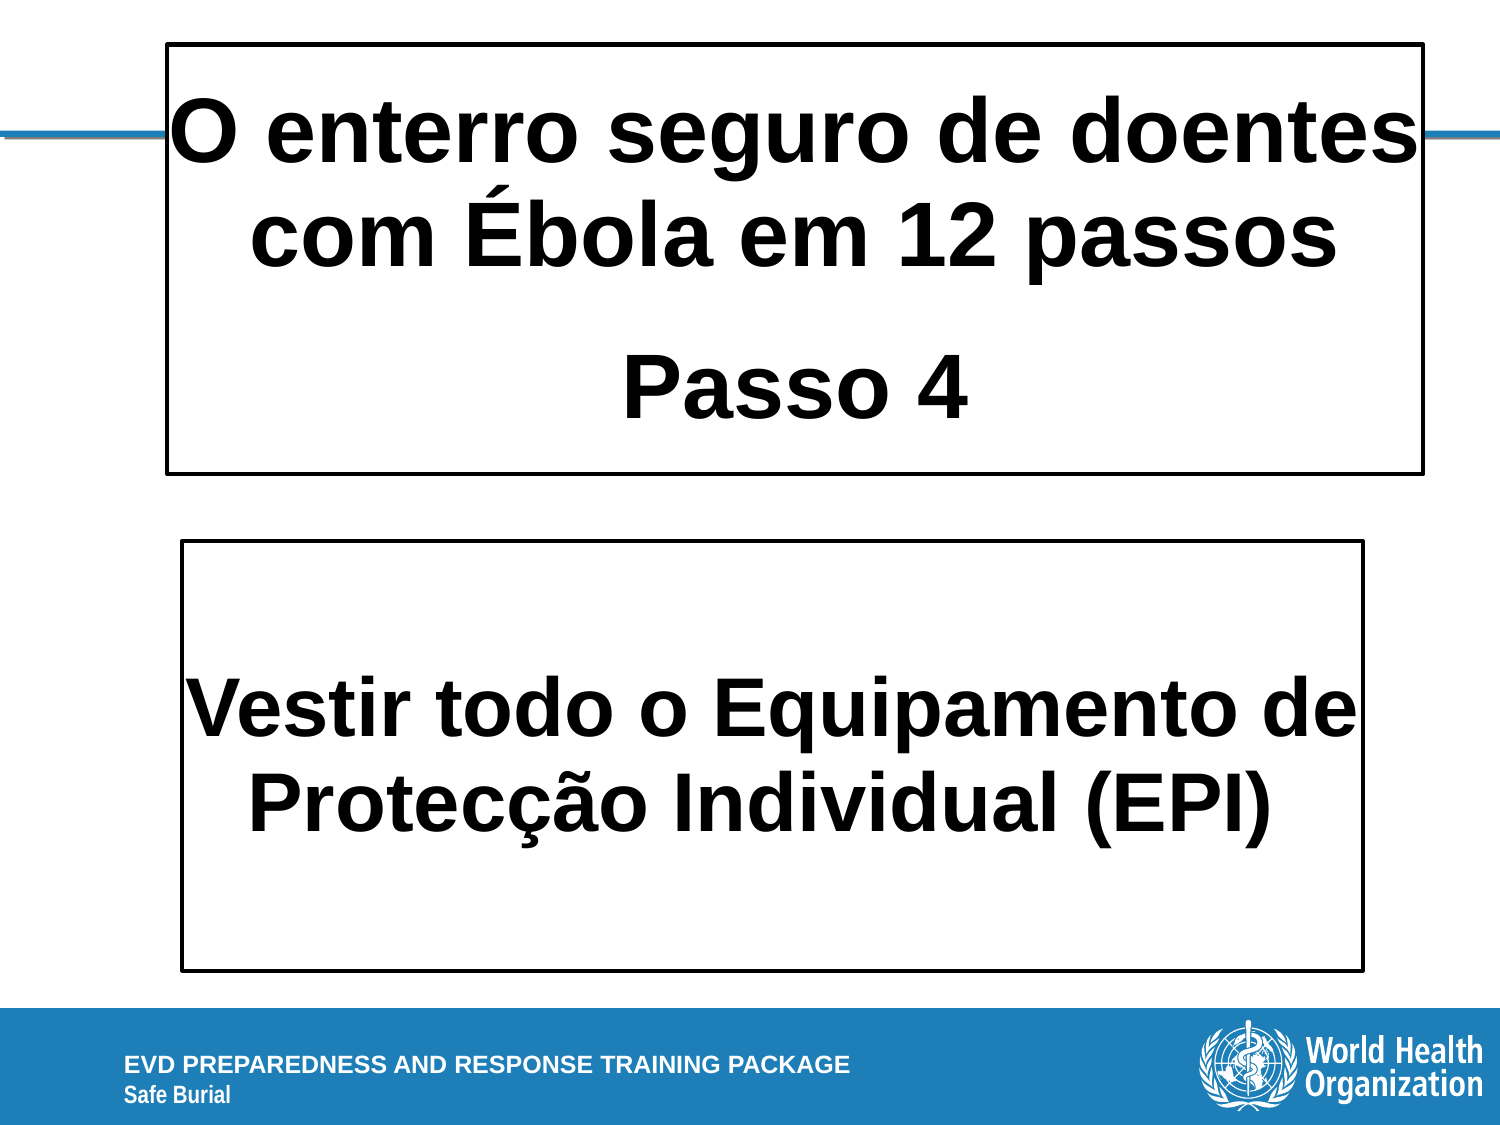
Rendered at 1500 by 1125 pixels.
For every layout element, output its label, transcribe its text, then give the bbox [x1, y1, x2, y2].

text_box O enterro seguro de doentes com Ébola em 12 passos Passo 4 [165, 42, 1425, 476]
text_box Vestir todo o Equipamento de Protecção Individual (EPI) [180, 539, 1365, 973]
text_box [0, 0, 1500, 1121]
